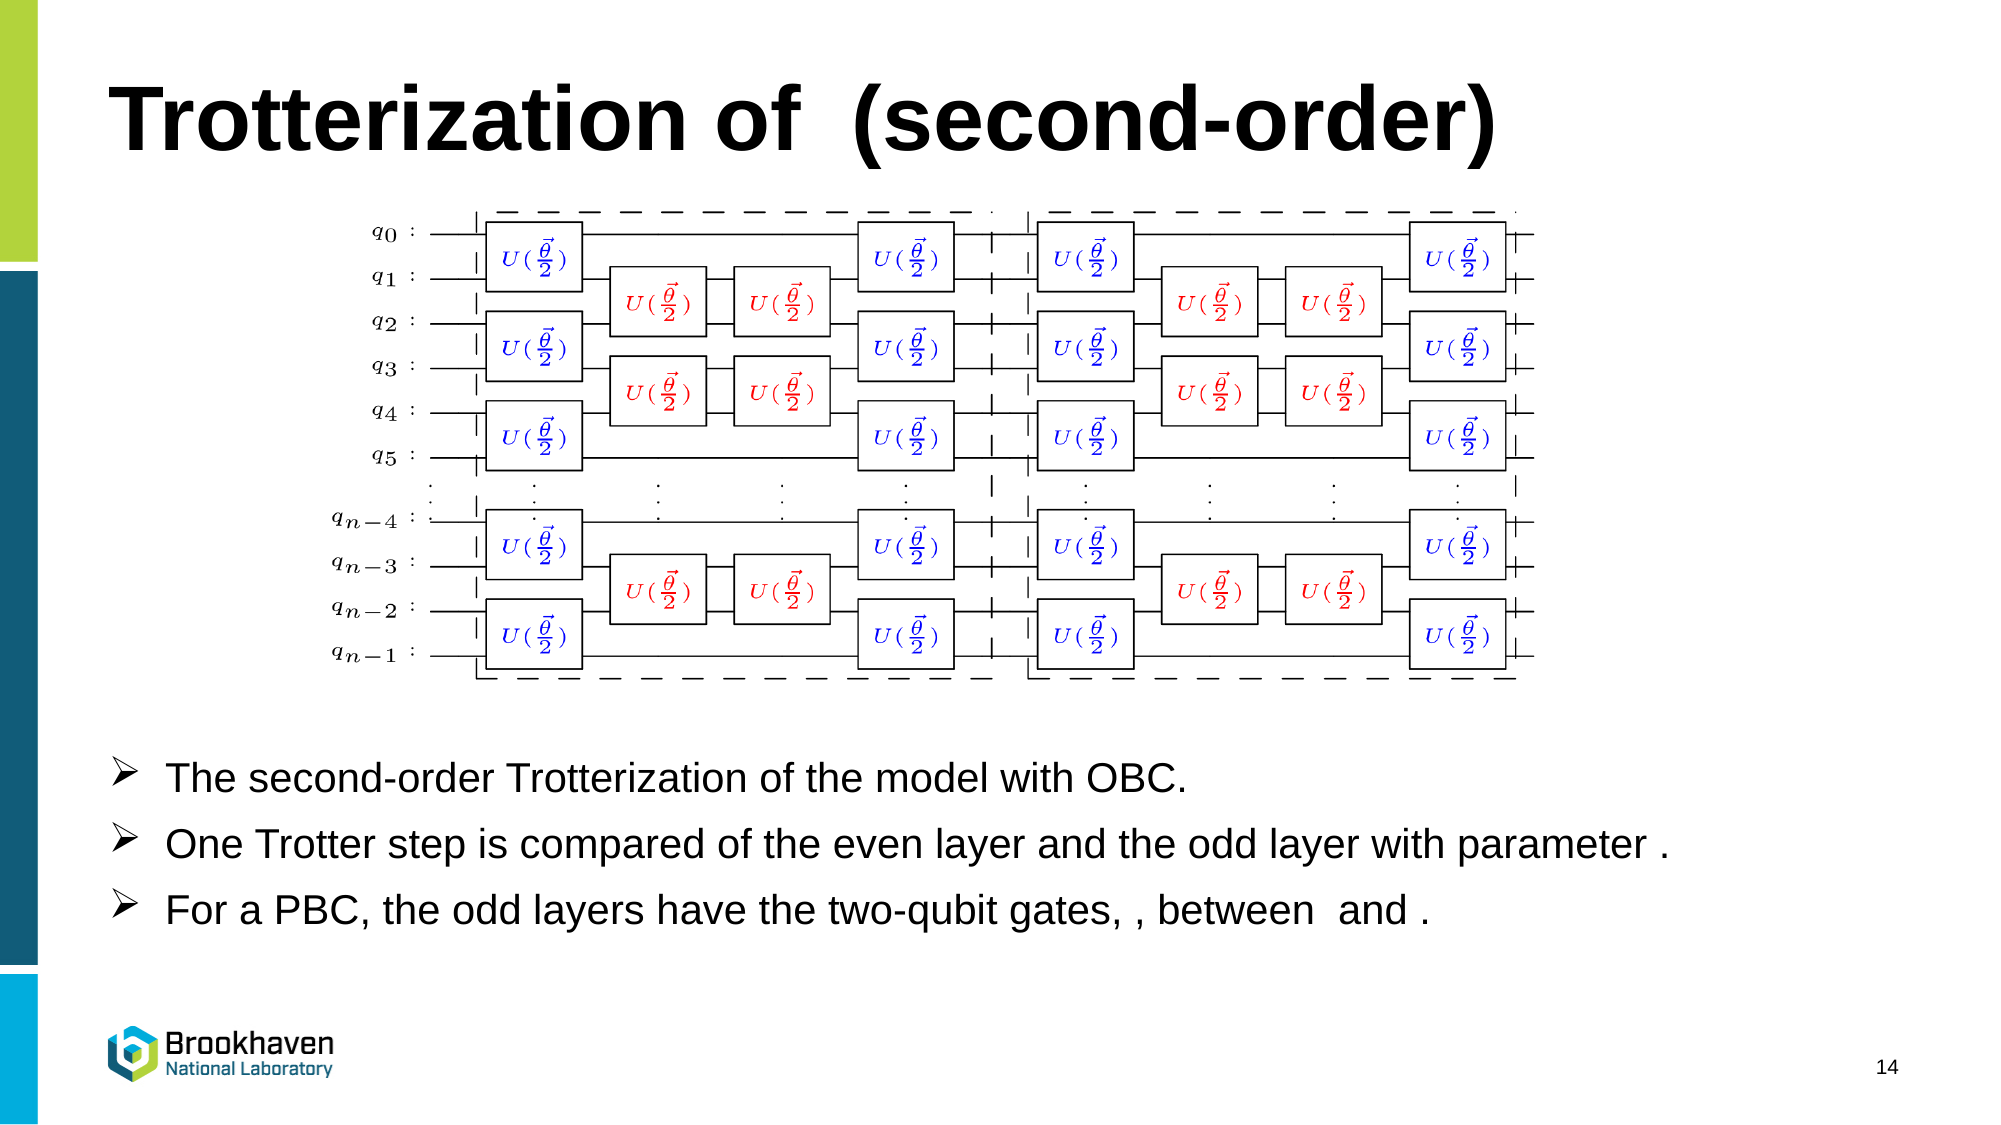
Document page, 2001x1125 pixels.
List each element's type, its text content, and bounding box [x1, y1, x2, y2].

slide_number 14 [1835, 1036, 1907, 1097]
picture [0, 0, 2001, 1125]
